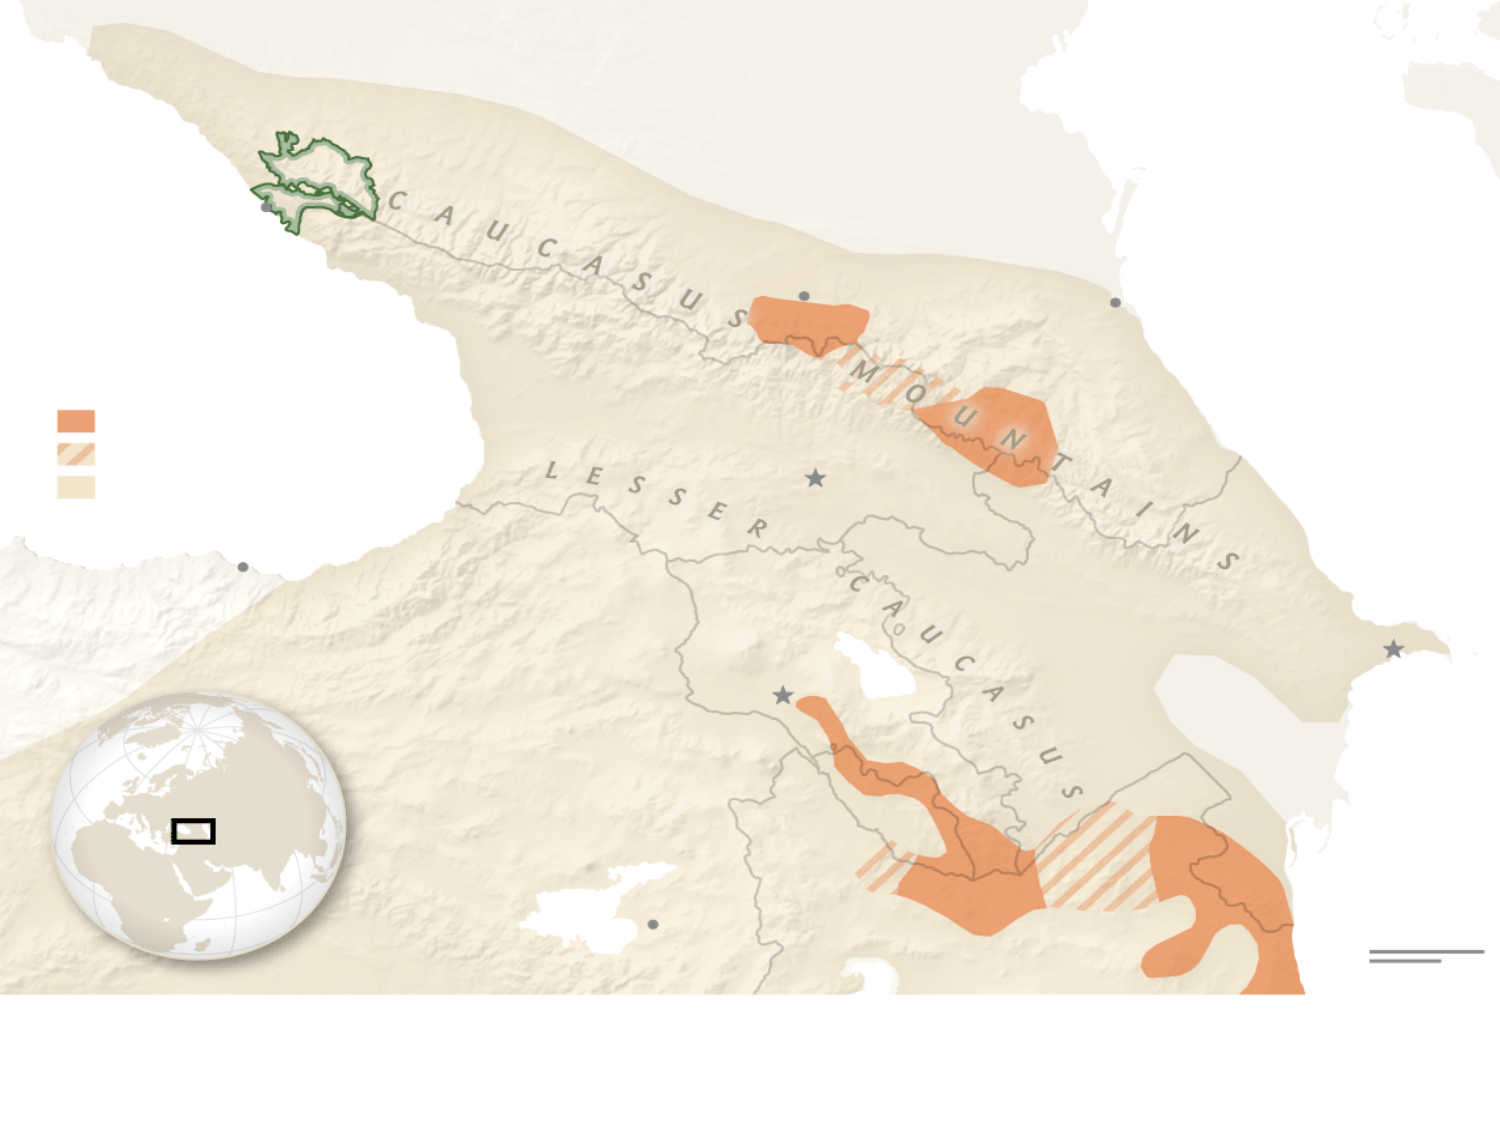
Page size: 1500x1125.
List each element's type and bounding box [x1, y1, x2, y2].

list [0, 0, 1500, 1125]
